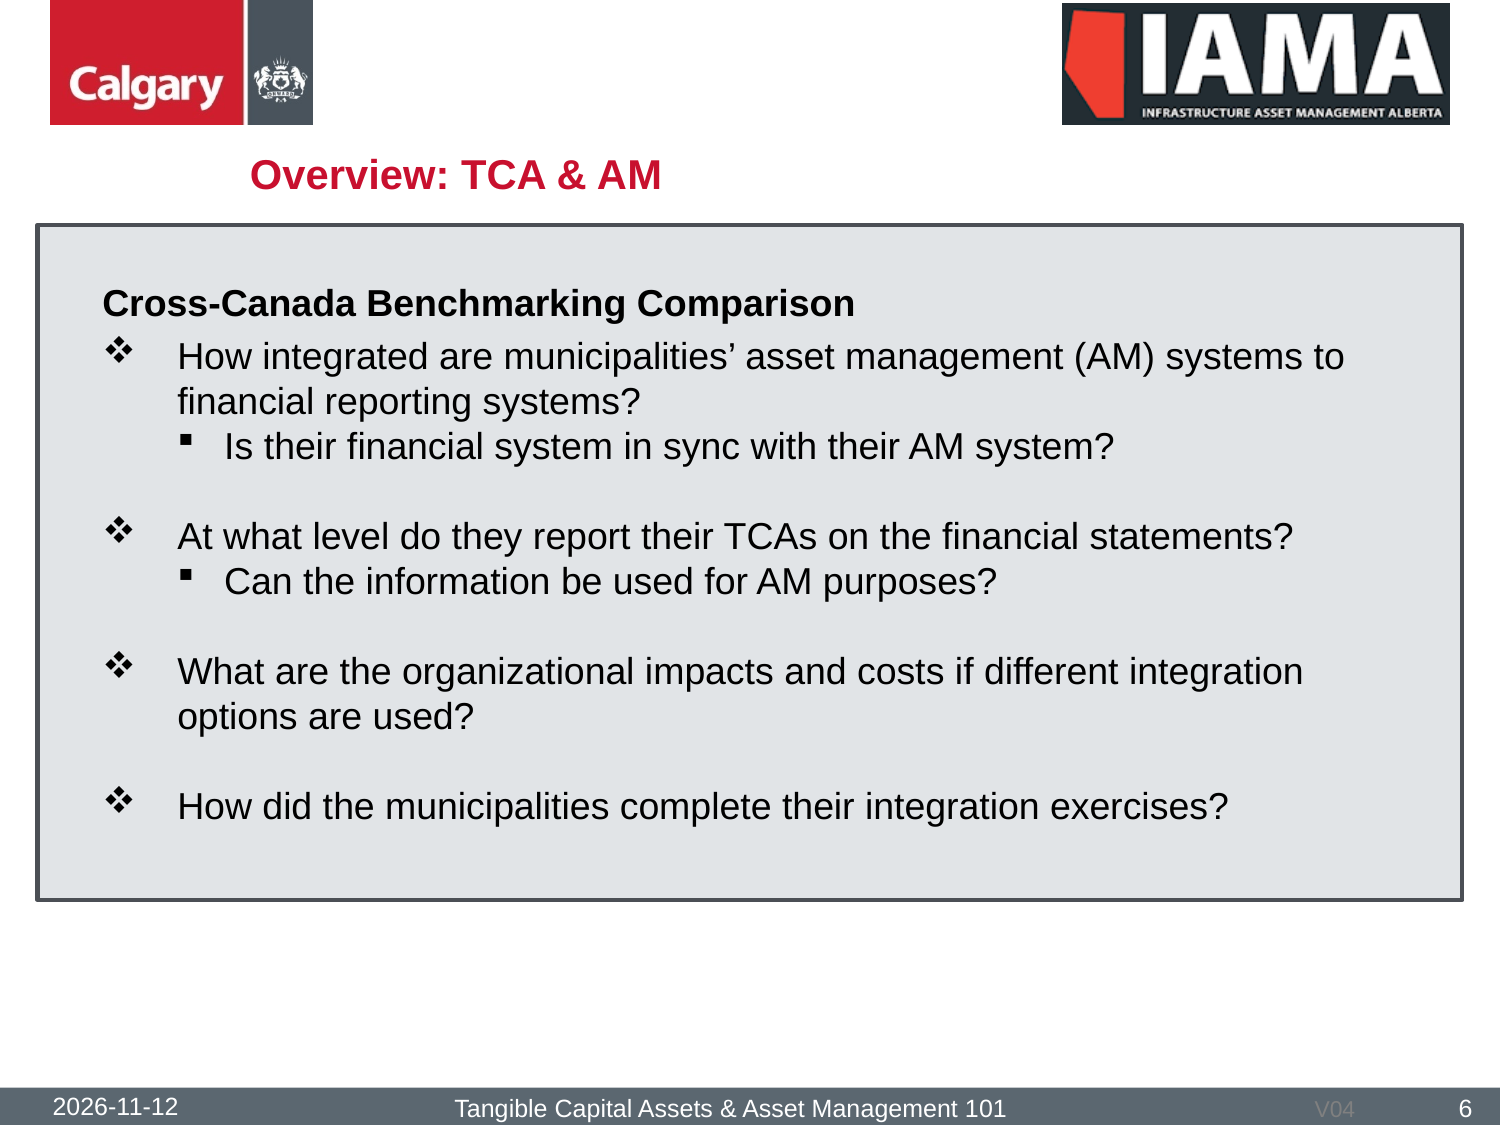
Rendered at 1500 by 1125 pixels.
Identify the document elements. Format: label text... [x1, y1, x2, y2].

title Overview: TCA & AM [249, 147, 1164, 213]
text_box How integrated are municipalities’ asset management (AM) systems to financial reporting systems? Is their financial system in sync with their AM system? At what level do they report their TCAs on the financial statements? Can the information be used for AM purposes? What are the organizational impacts and costs if different integration options are used? How did the municipalities complete their integration exercises? [87, 324, 1413, 835]
picture [1062, 3, 1451, 125]
footer Tangible Capital Assets & Asset Management 101 [362, 1077, 1100, 1125]
slide_number 6 [1387, 1077, 1488, 1125]
picture [50, 0, 313, 125]
text_box Cross-Canada Benchmarking Comparison [87, 271, 1413, 324]
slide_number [37, 1074, 238, 1125]
text_box [35, 223, 1464, 902]
